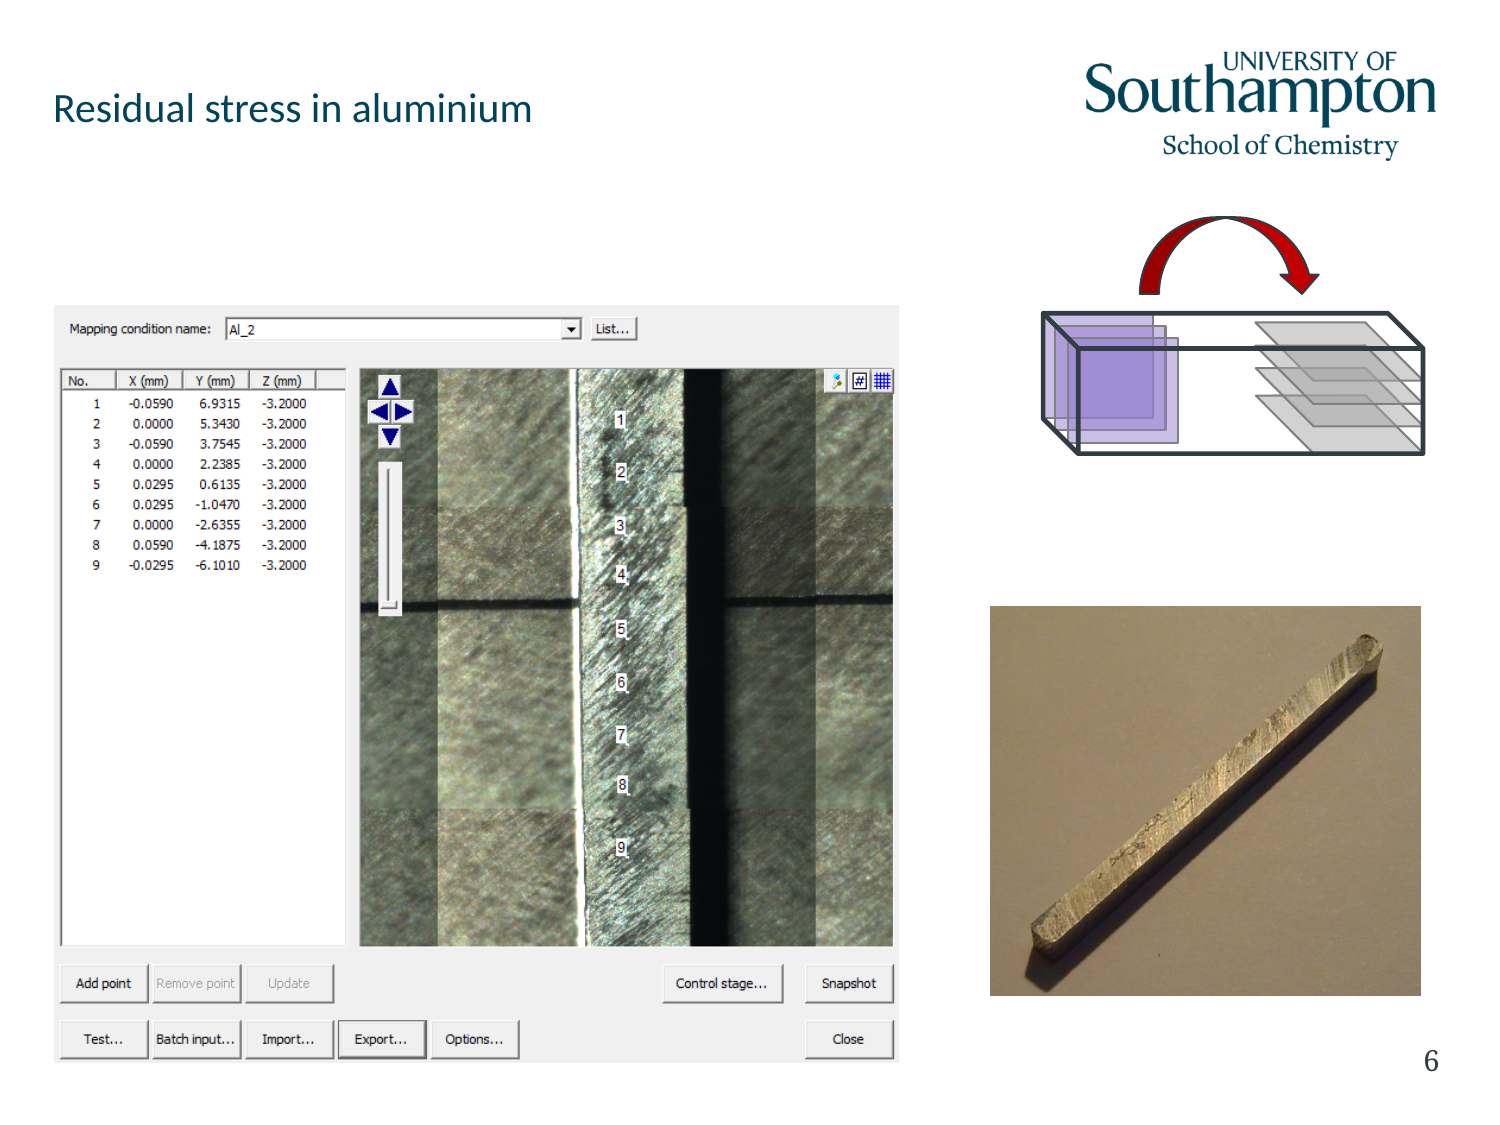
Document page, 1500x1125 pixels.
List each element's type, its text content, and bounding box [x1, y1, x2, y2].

picture [54, 304, 900, 1064]
title Residual stress in aluminium [53, 52, 1447, 159]
slide_number 6 [1089, 1034, 1440, 1114]
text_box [1042, 271, 1424, 505]
picture [990, 606, 1421, 996]
text_box [1144, 217, 1308, 269]
